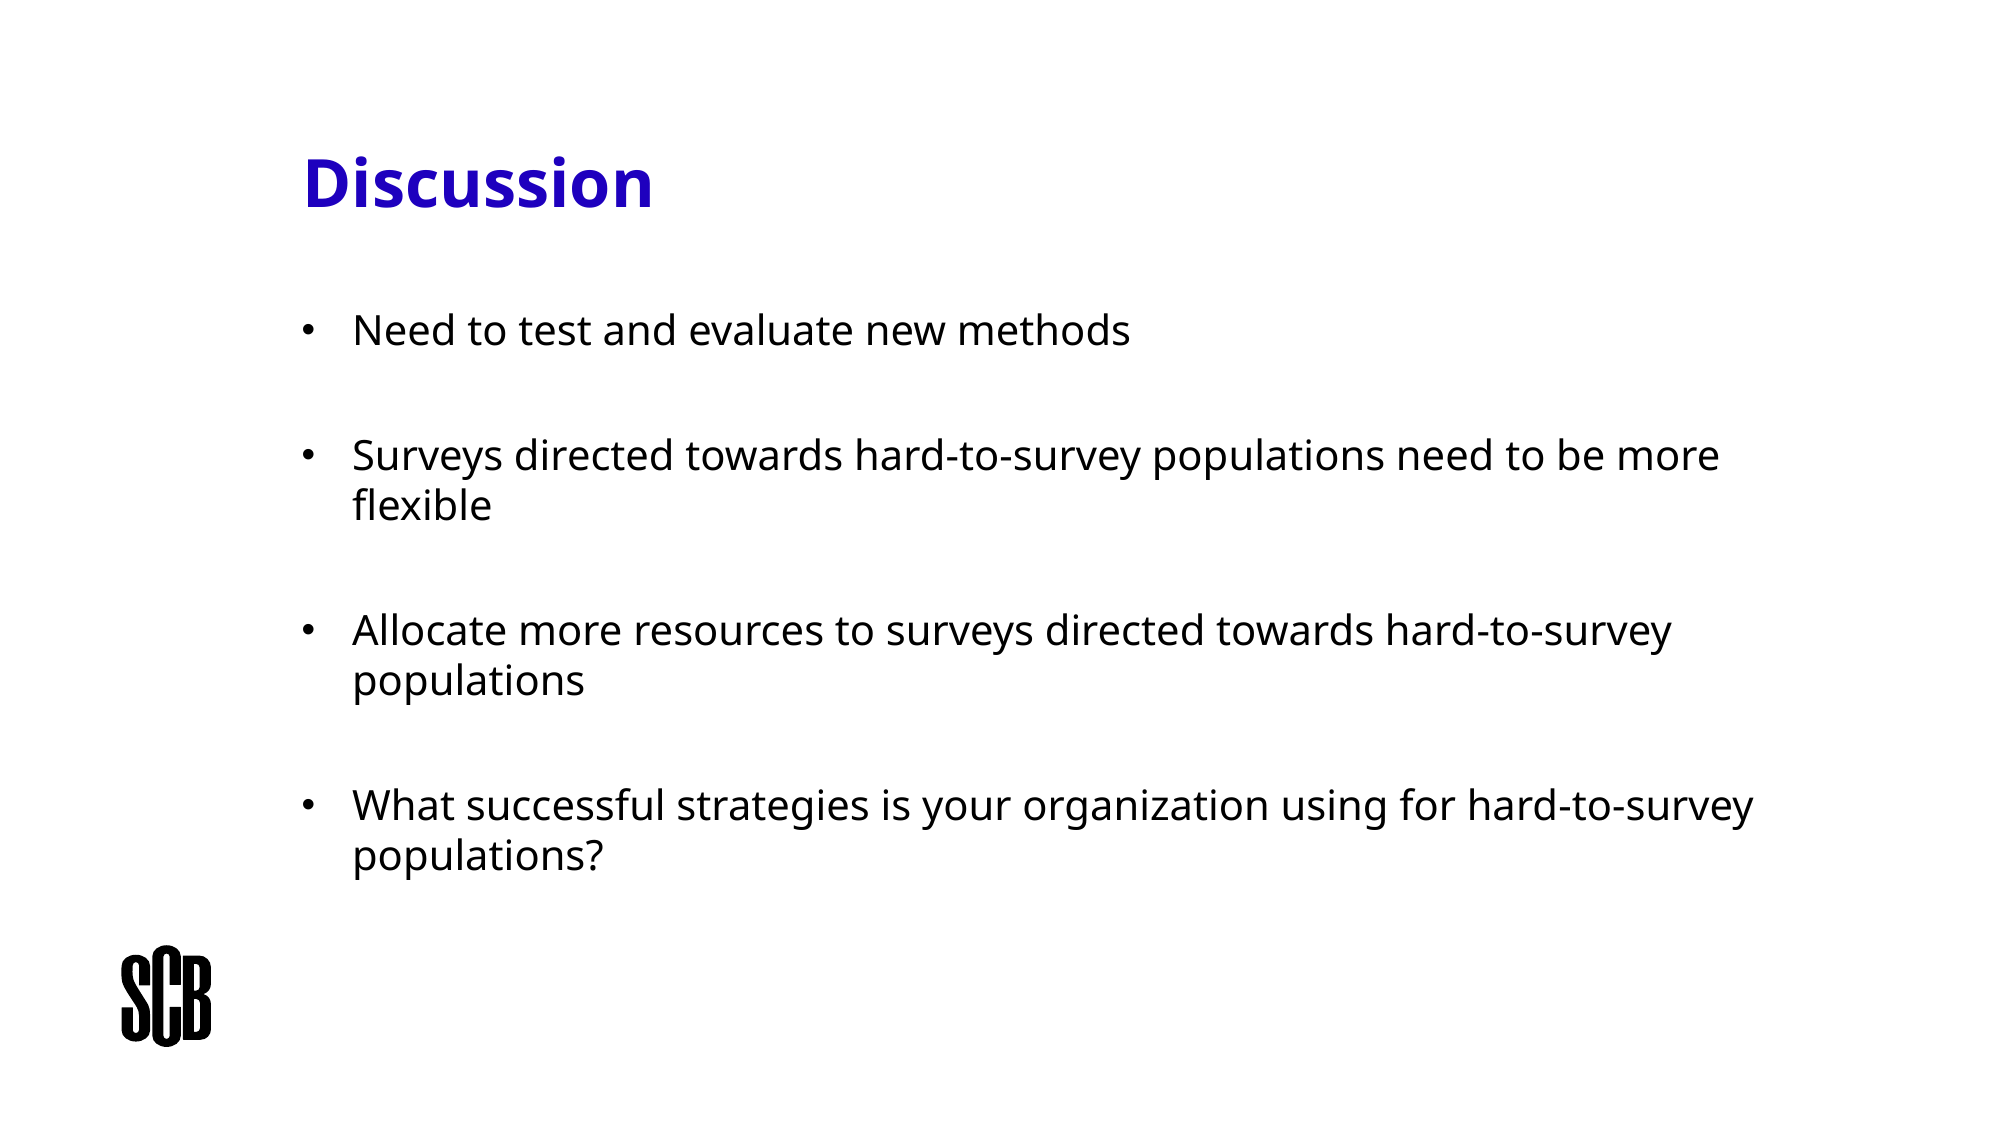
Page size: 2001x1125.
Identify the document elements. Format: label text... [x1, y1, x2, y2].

text_box [301, 337, 1664, 466]
list Need to test and evaluate new methods Surveys directed towards hard-to-survey populations need to be more flexible Allocate more resources to surveys directed towards hard-to-survey populations What successful strategies is your organization using for hard-to-survey populations? [301, 303, 1841, 998]
title Discussion [302, 132, 1827, 303]
